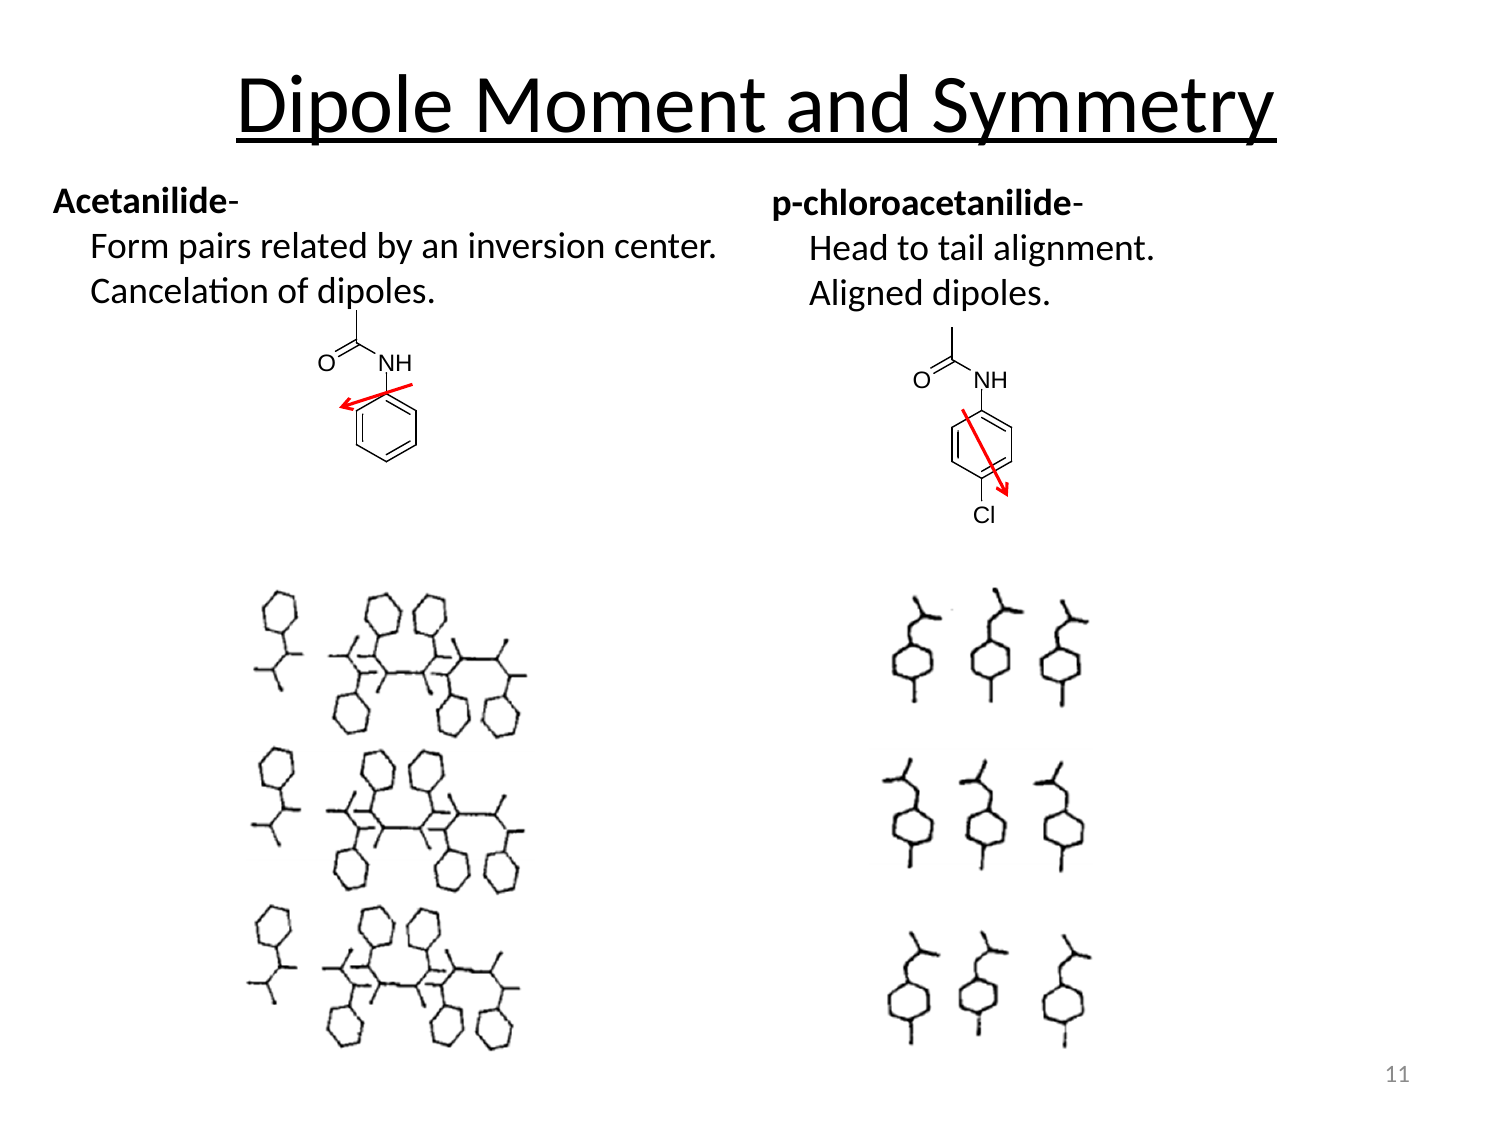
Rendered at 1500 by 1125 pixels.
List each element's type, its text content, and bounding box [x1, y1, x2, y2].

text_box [338, 384, 413, 409]
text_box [962, 409, 1008, 498]
picture [868, 575, 1116, 1067]
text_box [909, 326, 1018, 535]
text_box p-chloroacetanilide- Head to tail alignment. Aligned dipoles. [756, 170, 1500, 321]
picture [242, 584, 535, 1055]
text_box Dipole Moment and Symmetry [92, 41, 1420, 157]
text_box Acetanilide- Form pairs related by an inversion center. Cancelation of dipoles. [38, 168, 783, 318]
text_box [313, 310, 423, 475]
slide_number 11 [1074, 1042, 1425, 1103]
